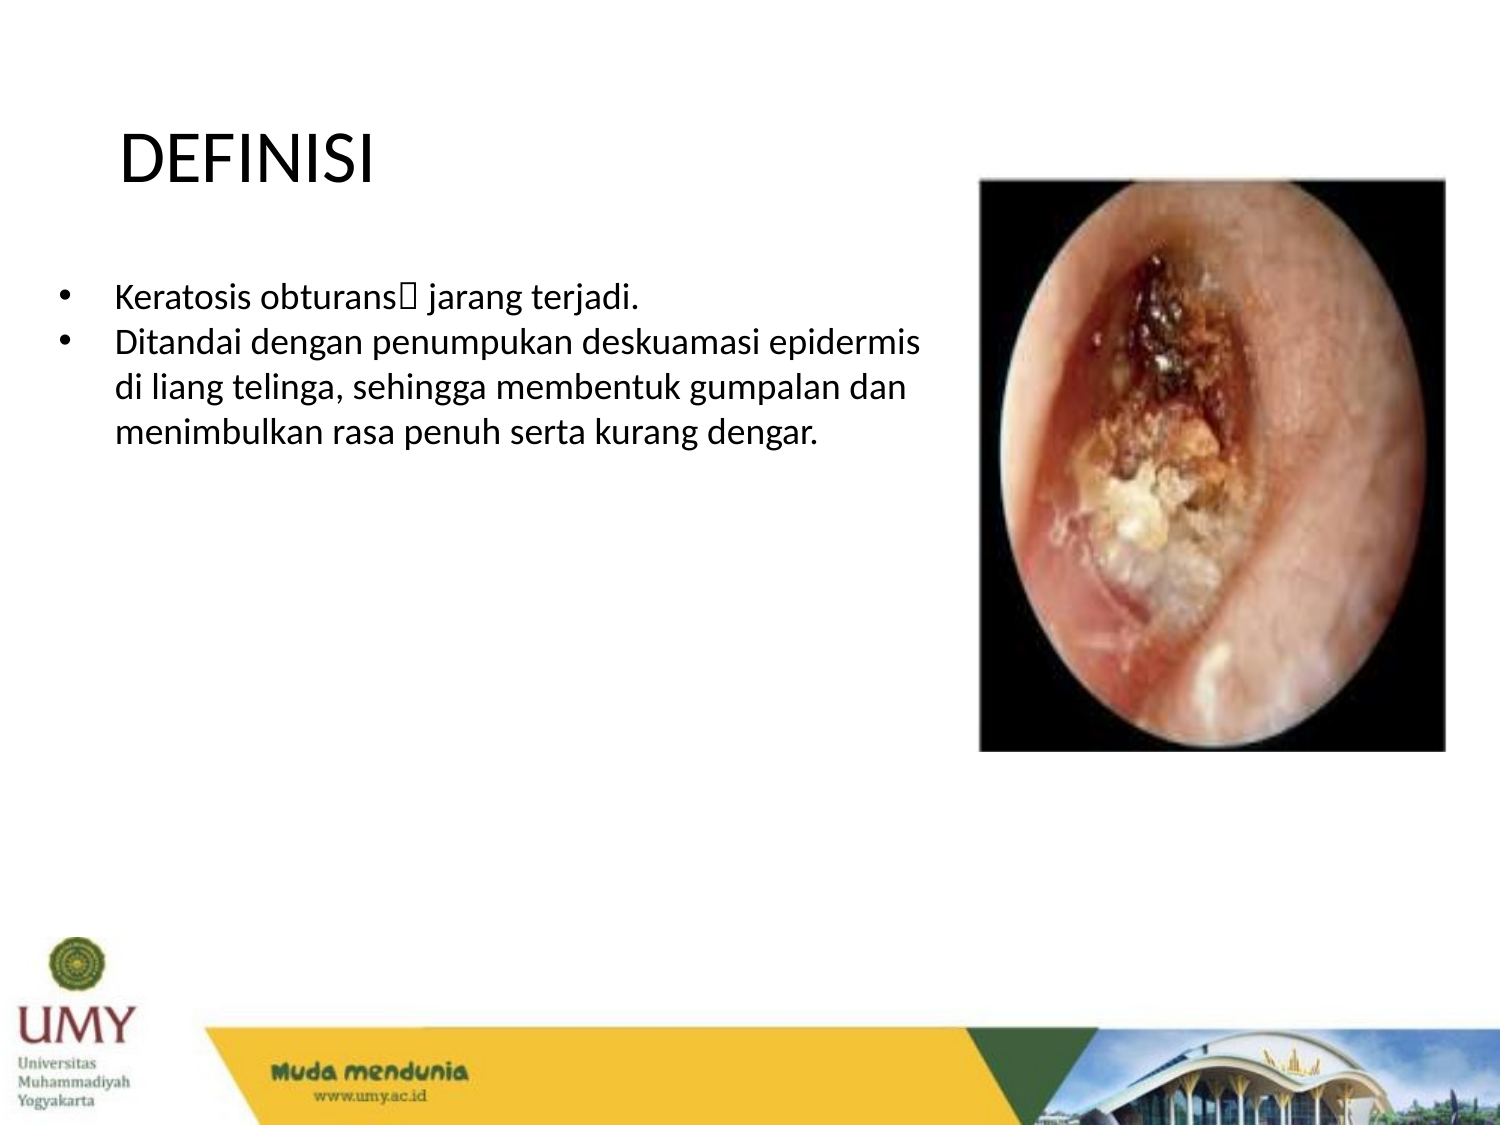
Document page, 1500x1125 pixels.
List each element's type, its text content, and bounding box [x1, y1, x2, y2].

text_box Keratosis obturans jarang terjadi. Ditandai dengan penumpukan deskuamasi epidermis di liang telinga, sehingga membentuk gumpalan dan menimbulkan rasa penuh serta kurang dengar. [24, 264, 950, 1065]
picture [974, 174, 1447, 752]
text_box DEFINISI [104, 99, 392, 205]
picture [4, 937, 1500, 1125]
